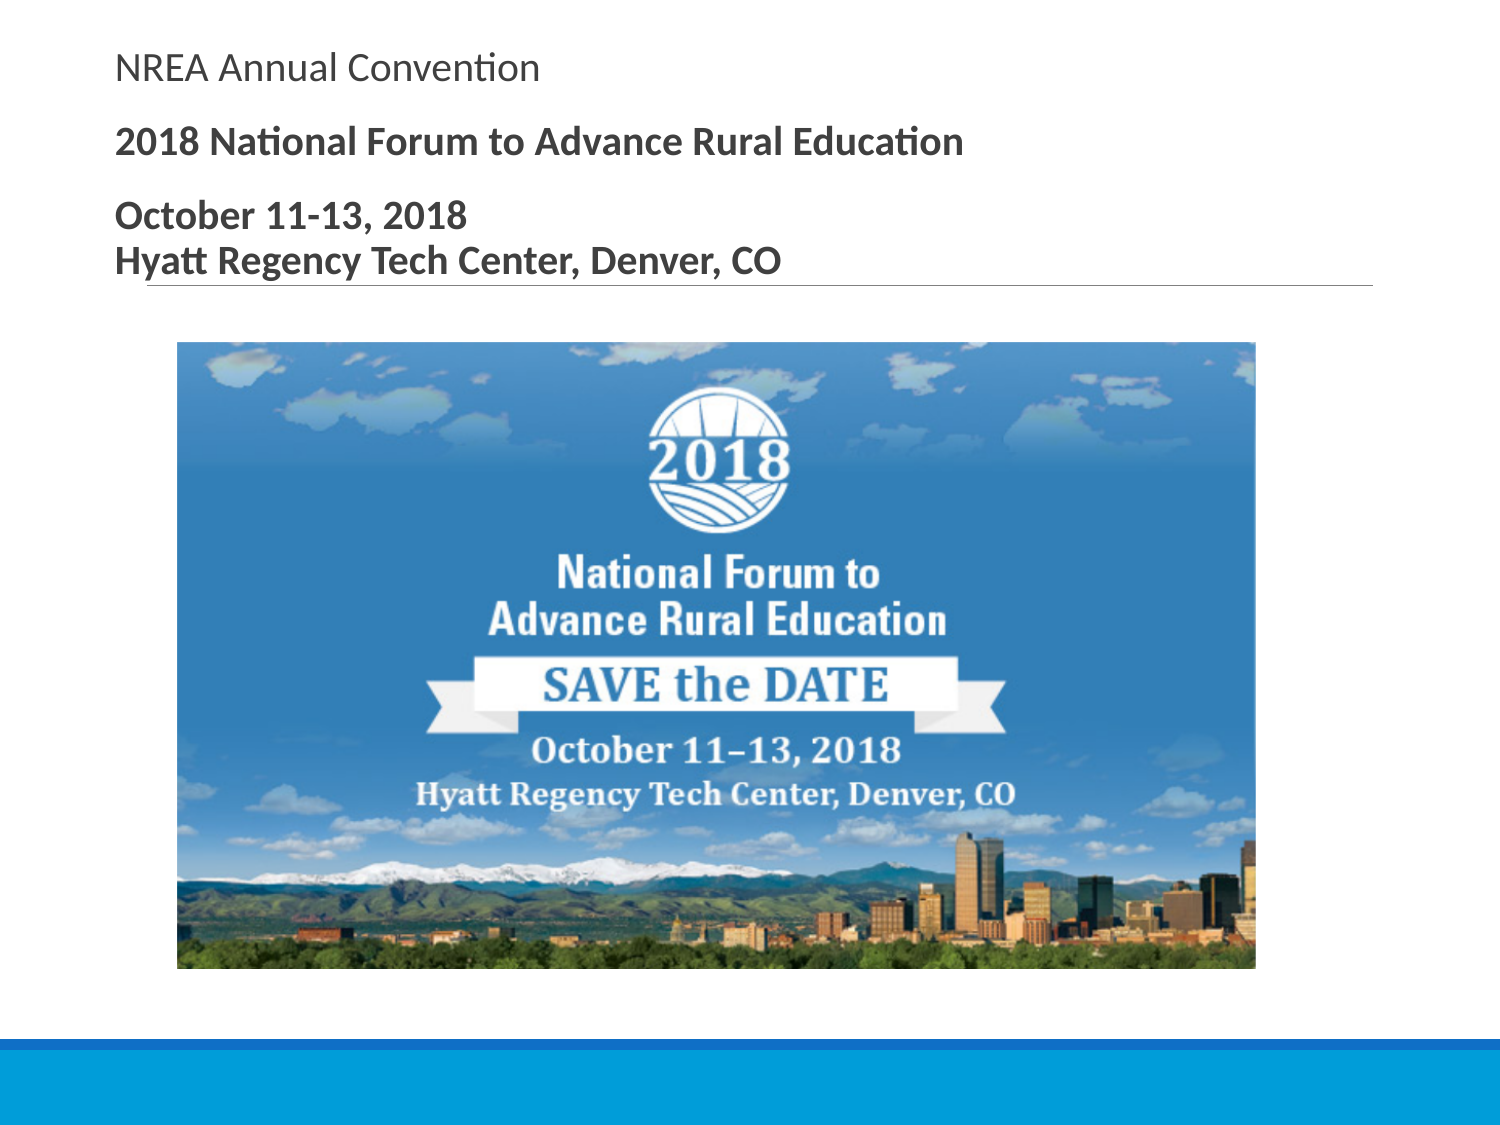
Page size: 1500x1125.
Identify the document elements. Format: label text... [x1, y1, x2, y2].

picture [172, 336, 1265, 969]
list NREA Annual Convention 2018 National Forum to Advance Rural Education October 11-13, 2018 Hyatt Regency Tech Center, Denver, CO [99, 37, 1338, 698]
